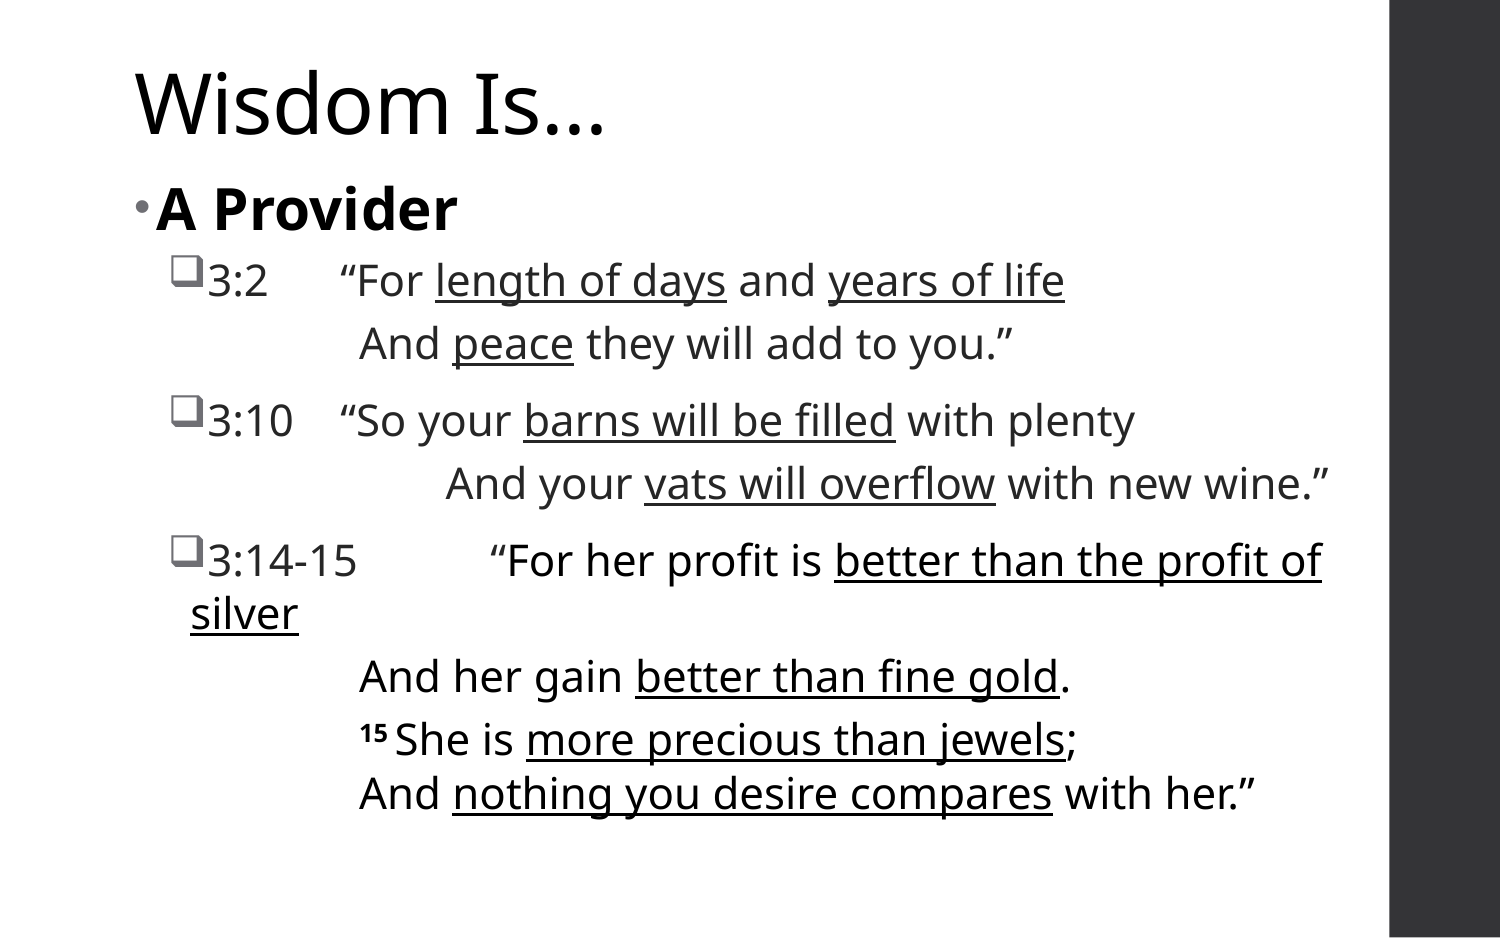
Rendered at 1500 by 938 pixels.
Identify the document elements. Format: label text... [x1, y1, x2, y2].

list A Provider 3:2 “For length of days and years of life And peace they will add to you.” 3:10 “So your barns will be filled with plenty And your vats will overflow with new wine.” 3:14-15 “For her profit is better than the profit of silver And her gain better than fine gold. 15 She is more precious than jewels; And nothing you desire compares with her.” [119, 163, 1353, 900]
title Wisdom Is… [119, 0, 1312, 163]
